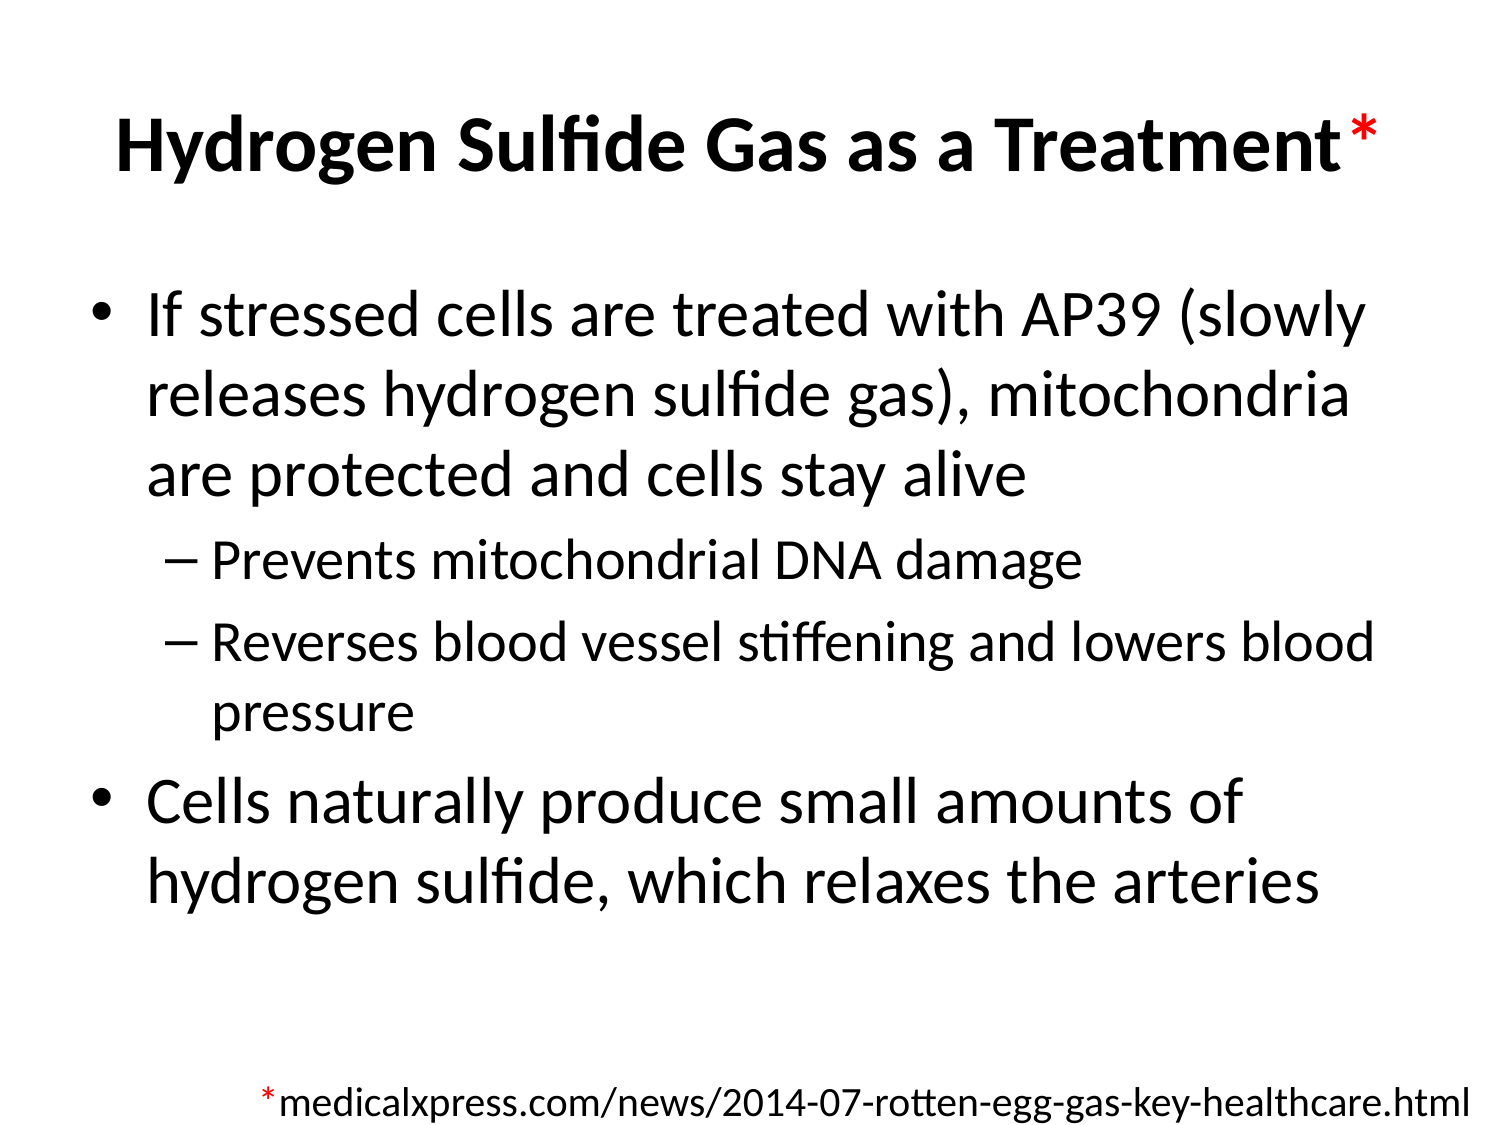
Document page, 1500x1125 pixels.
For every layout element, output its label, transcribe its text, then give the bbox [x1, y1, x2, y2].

title Hydrogen Sulfide Gas as a Treatment* [75, 45, 1425, 233]
list If stressed cells are treated with AP39 (slowly releases hydrogen sulfide gas), mitochondria are protected and cells stay alive Prevents mitochondrial DNA damage Reverses blood vessel stiffening and lowers blood pressure Cells naturally produce small amounts of hydrogen sulfide, which relaxes the arteries [75, 262, 1425, 1005]
text_box *medicalxpress.com/news/2014-07-rotten-egg-gas-key-healthcare.html [243, 1066, 1496, 1125]
